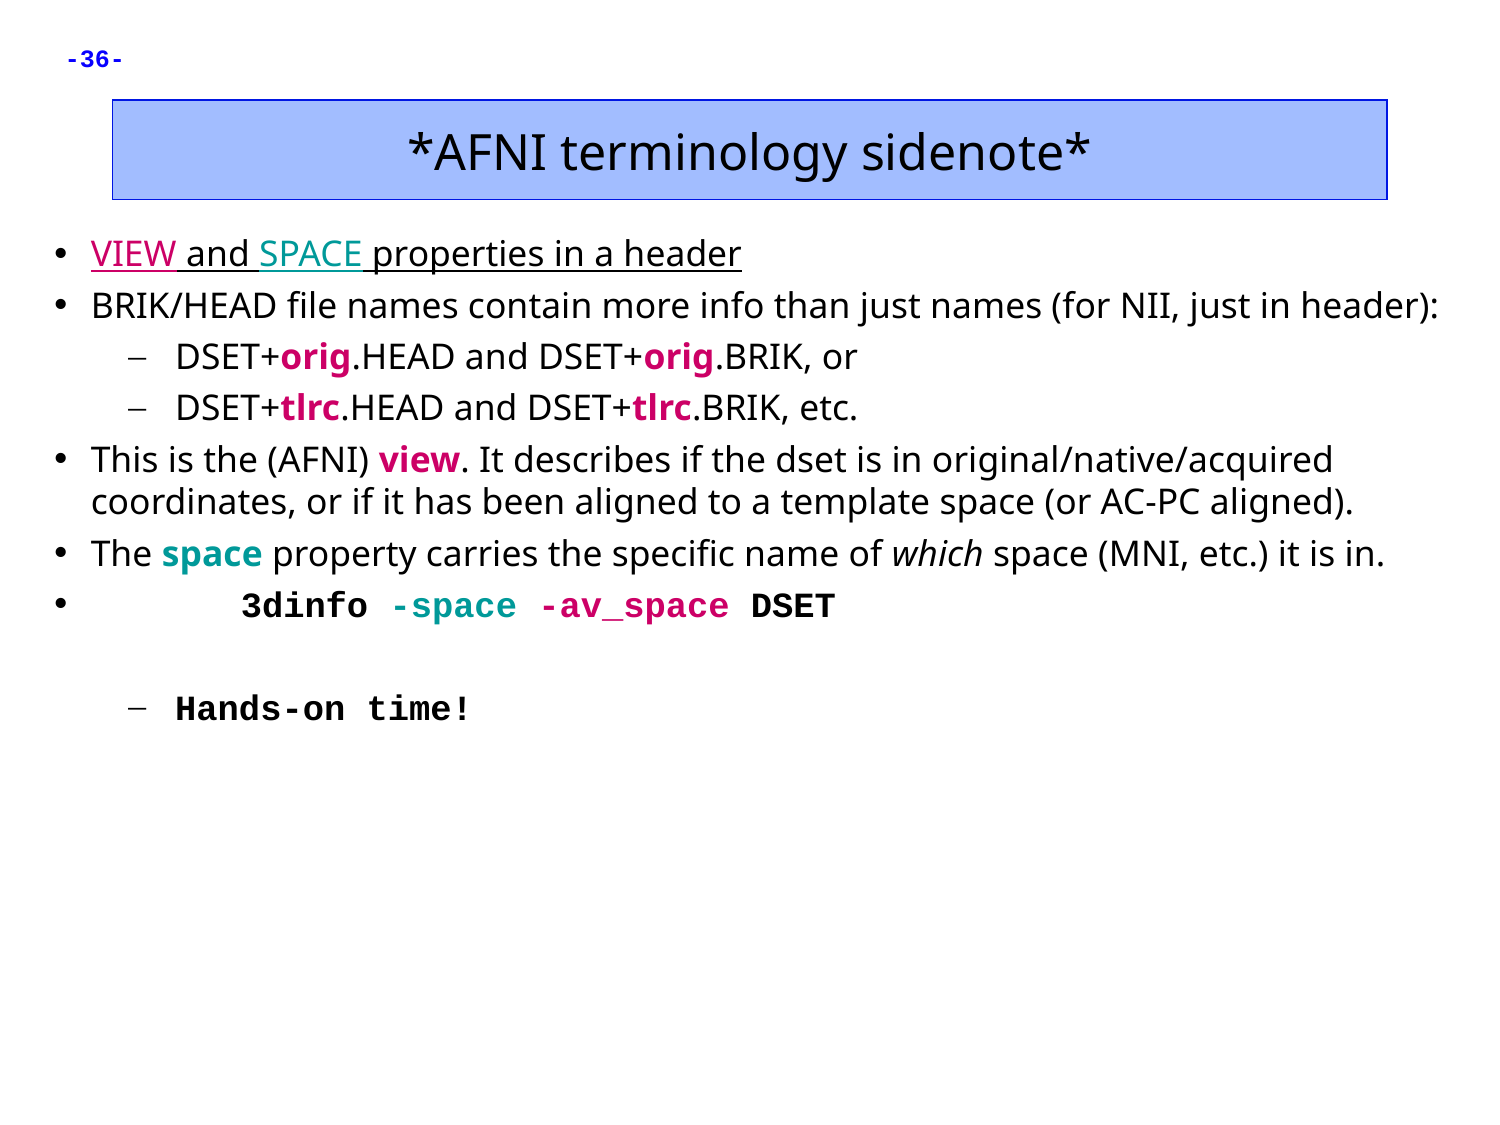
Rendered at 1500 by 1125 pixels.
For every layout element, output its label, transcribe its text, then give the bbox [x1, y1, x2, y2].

text_box *AFNI terminology sidenote* [112, 99, 1388, 200]
text_box VIEW and SPACE properties in a header BRIK/HEAD file names contain more info than just names (for NII, just in header): DSET+orig.HEAD and DSET+orig.BRIK, or DSET+tlrc.HEAD and DSET+tlrc.BRIK, etc. This is the (AFNI) view. It describes if the dset is in original/native/acquired coordinates, or if it has been aligned to a template space (or AC-PC aligned). The space property carries the specific name of which space (MNI, etc.) it is in. 3dinfo -space -av_space DSET Hands-on time! [38, 223, 1458, 1057]
